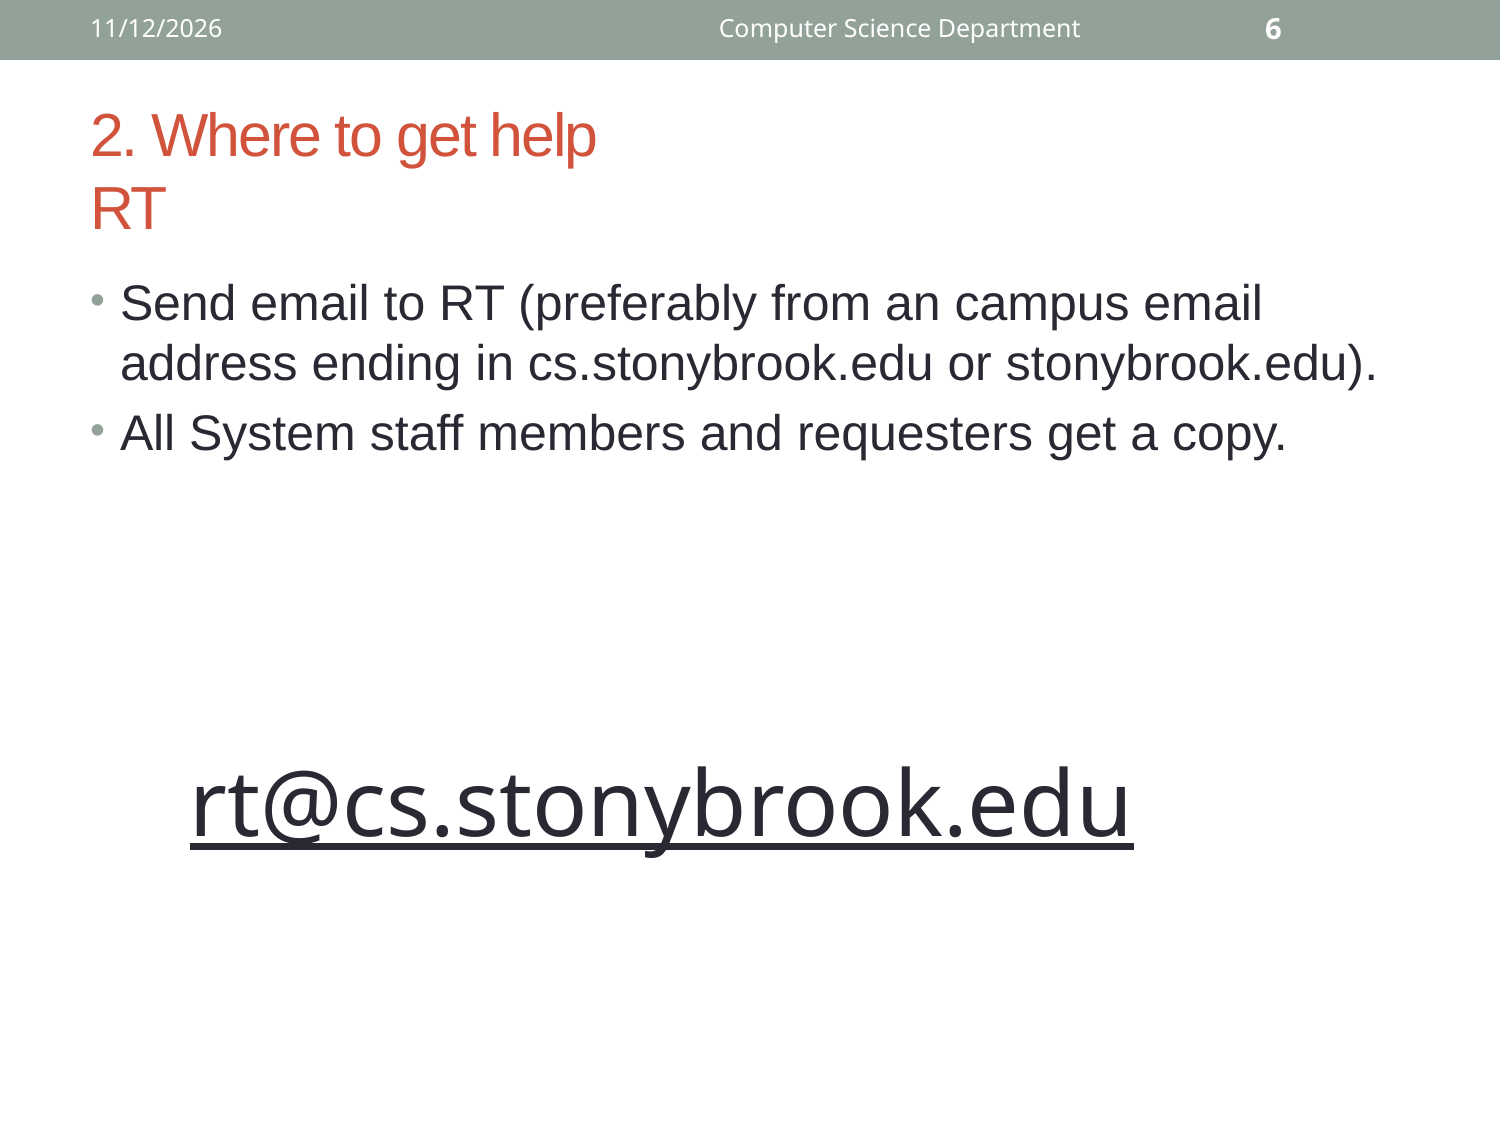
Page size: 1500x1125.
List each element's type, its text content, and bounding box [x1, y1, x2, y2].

title 2. Where to get help RT [75, 87, 1425, 250]
footer Computer Science Department [562, 3, 1238, 57]
list Send email to RT (preferably from an campus email address ending in cs.stonybrook.edu or stonybrook.edu). All System staff members and requesters get a copy. [75, 262, 1425, 1063]
slide_number 6 [1250, 3, 1425, 57]
text_box rt@cs.stonybrook.edu [174, 737, 1225, 878]
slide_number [75, 3, 550, 57]
